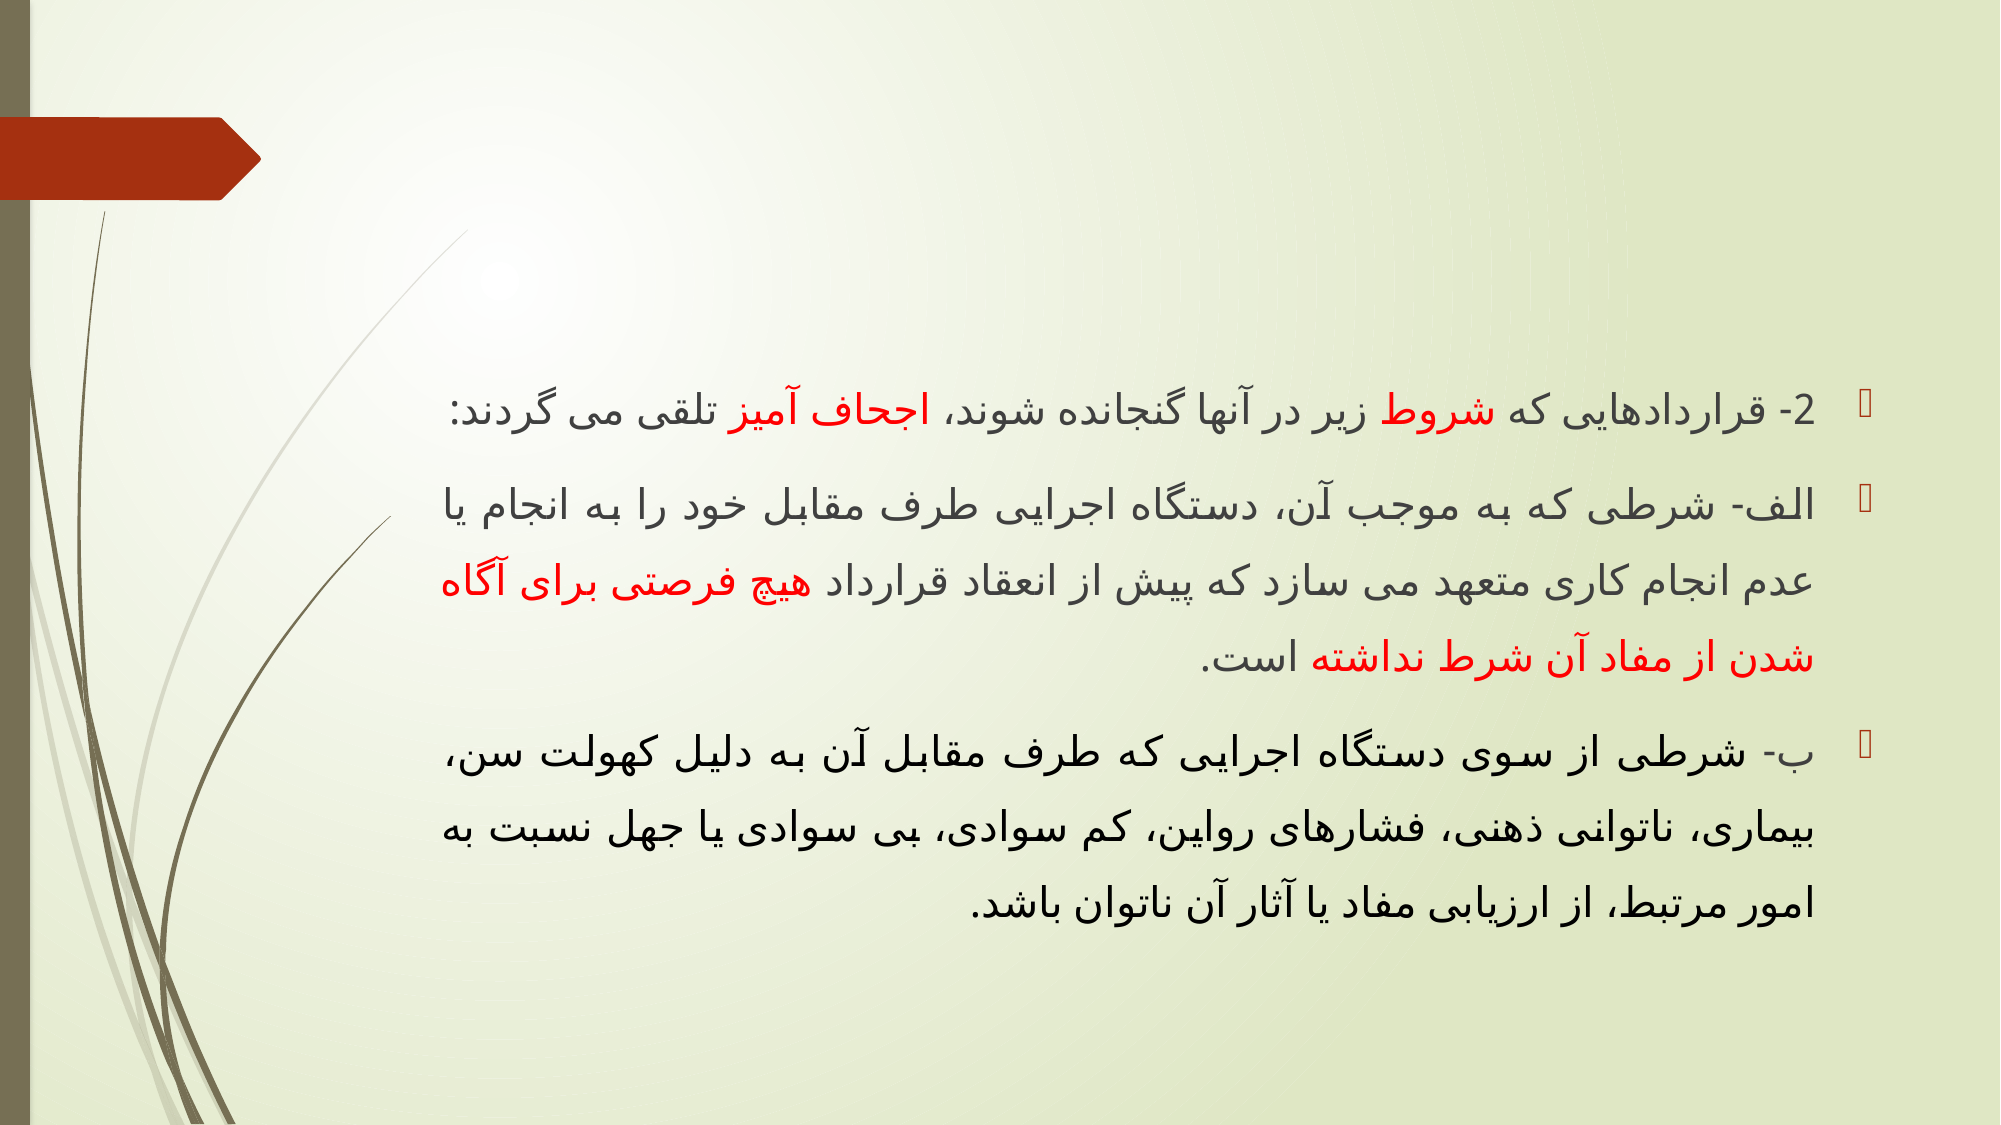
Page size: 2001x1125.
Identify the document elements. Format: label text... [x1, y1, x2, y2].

list 2- قراردادهایی که شروط زیر در آنها گنجانده شوند، اجحاف آمیز تلقی می گردند: الف- شرطی که به موجب آن، دستگاه اجرایی طرف مقابل خود را به انجام یا عدم انجام کاری متعهد می سازد که پیش از انعقاد قرارداد هیچ فرصتی برای آگاه شدن از مفاد آن شرط نداشته است. ب- شرطی از سوی دستگاه اجرایی که طرف مقابل آن به دلیل کهولت سن، بیماری، ناتوانی ذهنی، فشارهای رواین، کم سوادی، بی سوادی یا جهل نسبت به امور مرتبط، از ارزیابی مفاد یا آثار آن ناتوان باشد. [424, 350, 1888, 970]
